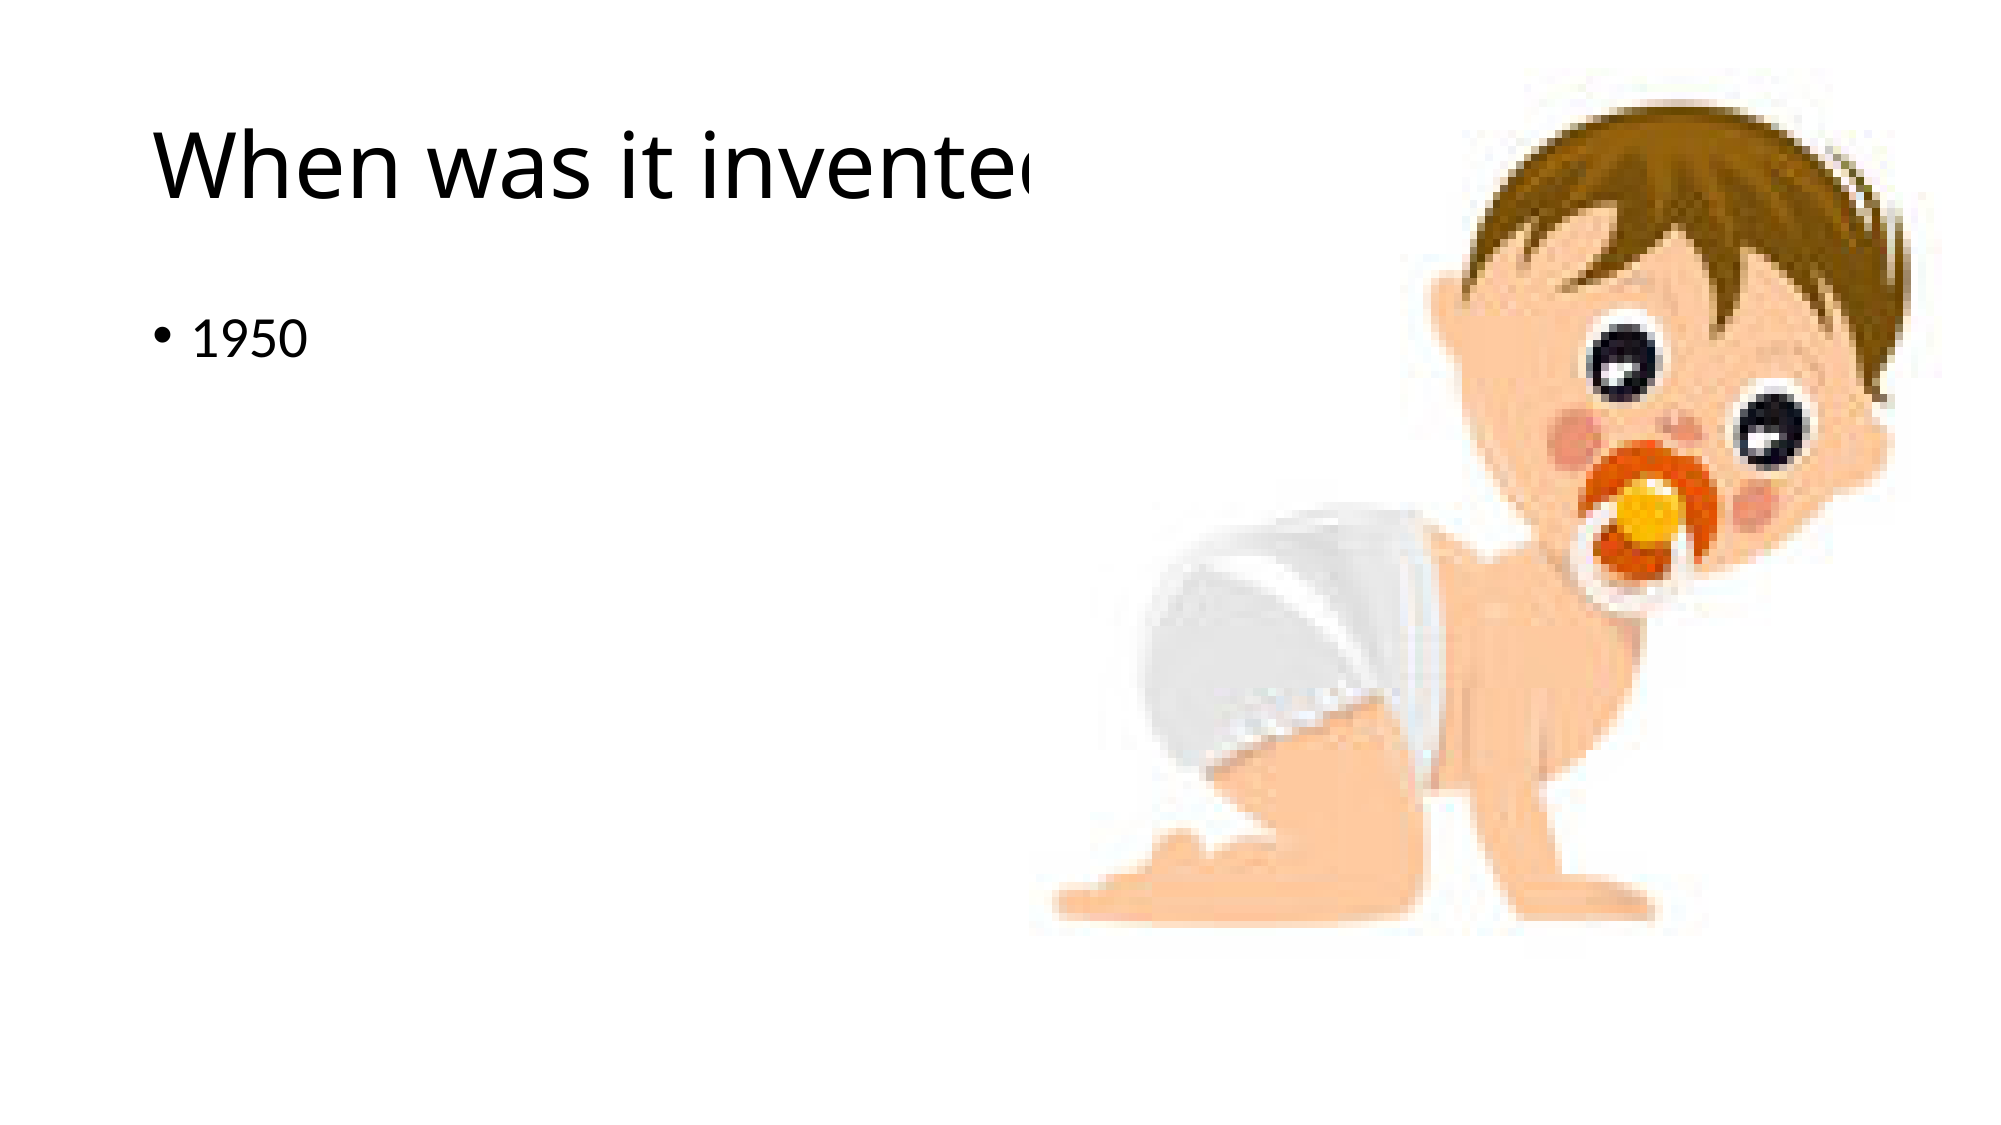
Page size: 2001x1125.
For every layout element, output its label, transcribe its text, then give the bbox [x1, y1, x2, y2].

picture [1029, 7, 1942, 1014]
list 1950 [137, 299, 1029, 1014]
title When was it invented? [137, 59, 1029, 278]
